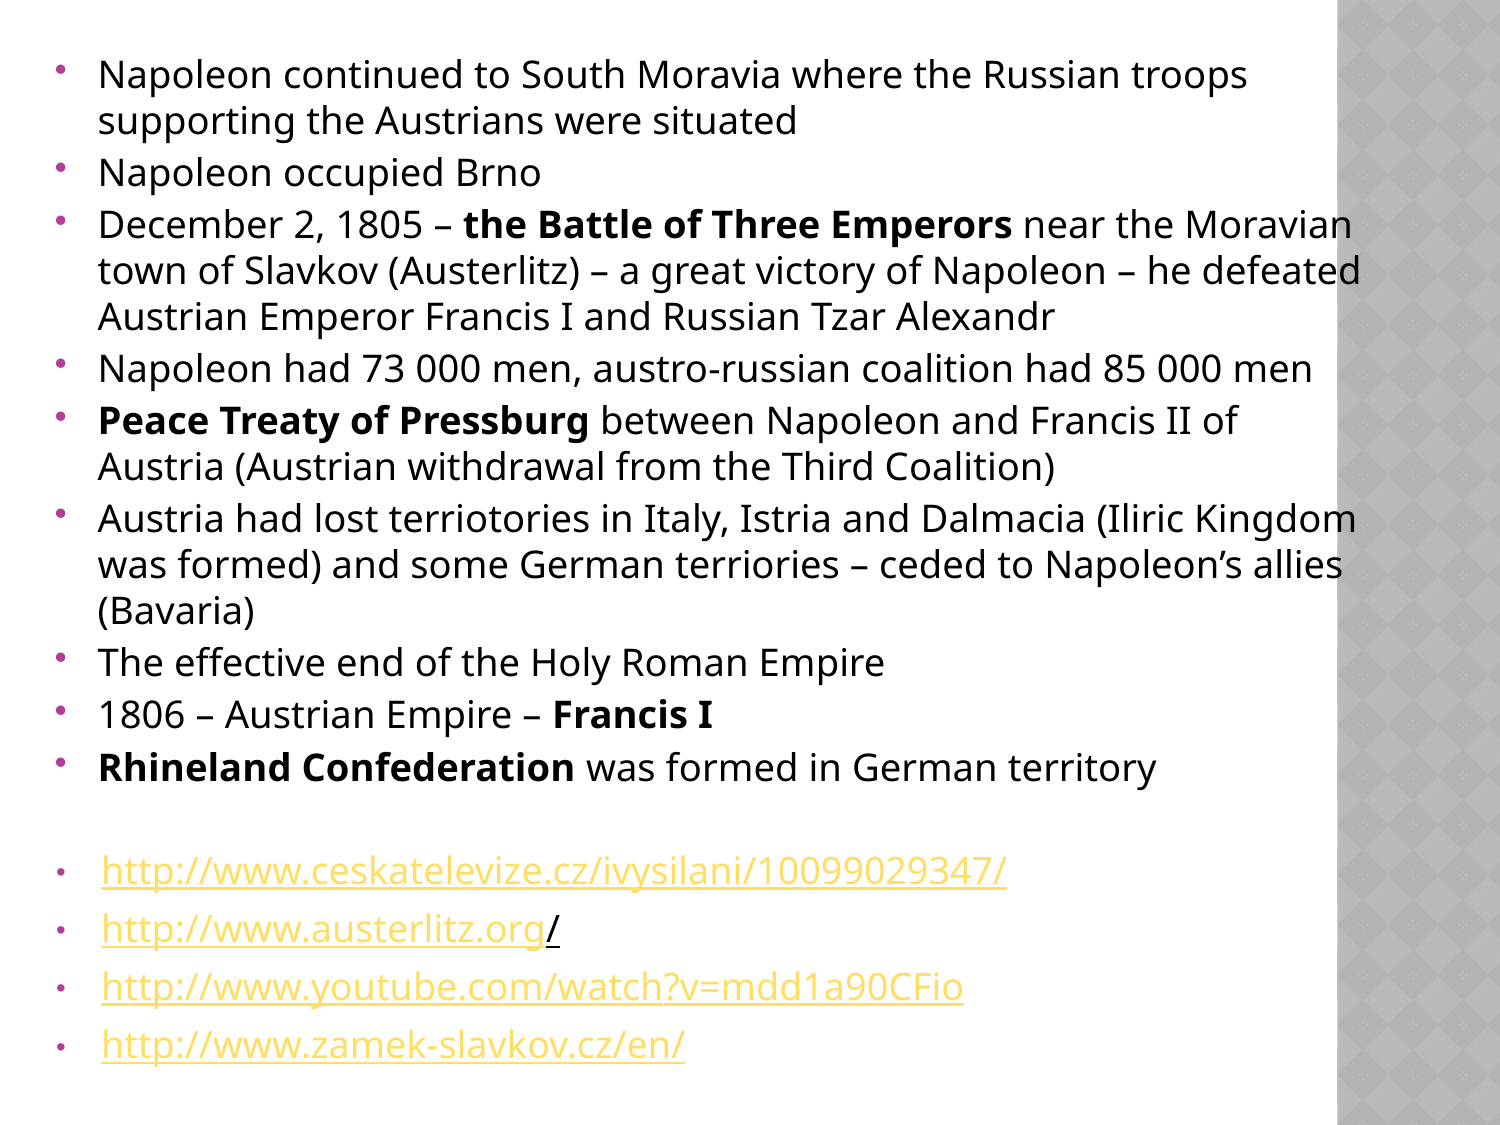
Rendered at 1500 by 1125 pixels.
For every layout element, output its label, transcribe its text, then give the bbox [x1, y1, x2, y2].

list Napoleon continued to South Moravia where the Russian troops supporting the Austrians were situated Napoleon occupied Brno December 2, 1805 – the Battle of Three Emperors near the Moravian town of Slavkov (Austerlitz) – a great victory of Napoleon – he defeated Austrian Emperor Francis I and Russian Tzar Alexandr Napoleon had 73 000 men, austro-russian coalition had 85 000 men Peace Treaty of Pressburg between Napoleon and Francis II of Austria (Austrian withdrawal from the Third Coalition) Austria had lost terriotories in Italy, Istria and Dalmacia (Iliric Kingdom was formed) and some German terriories – ceded to Napoleon’s allies (Bavaria) The effective end of the Holy Roman Empire 1806 – Austrian Empire – Francis I Rhineland Confederation was formed in German territory [41, 42, 1388, 799]
list http://www.ceskatelevize.cz/ivysilani/10099029347/ http://www.austerlitz.org/ http://www.youtube.com/watch?v=mdd1a90CFio http://www.zamek-slavkov.cz/en/ [41, 799, 1377, 1081]
